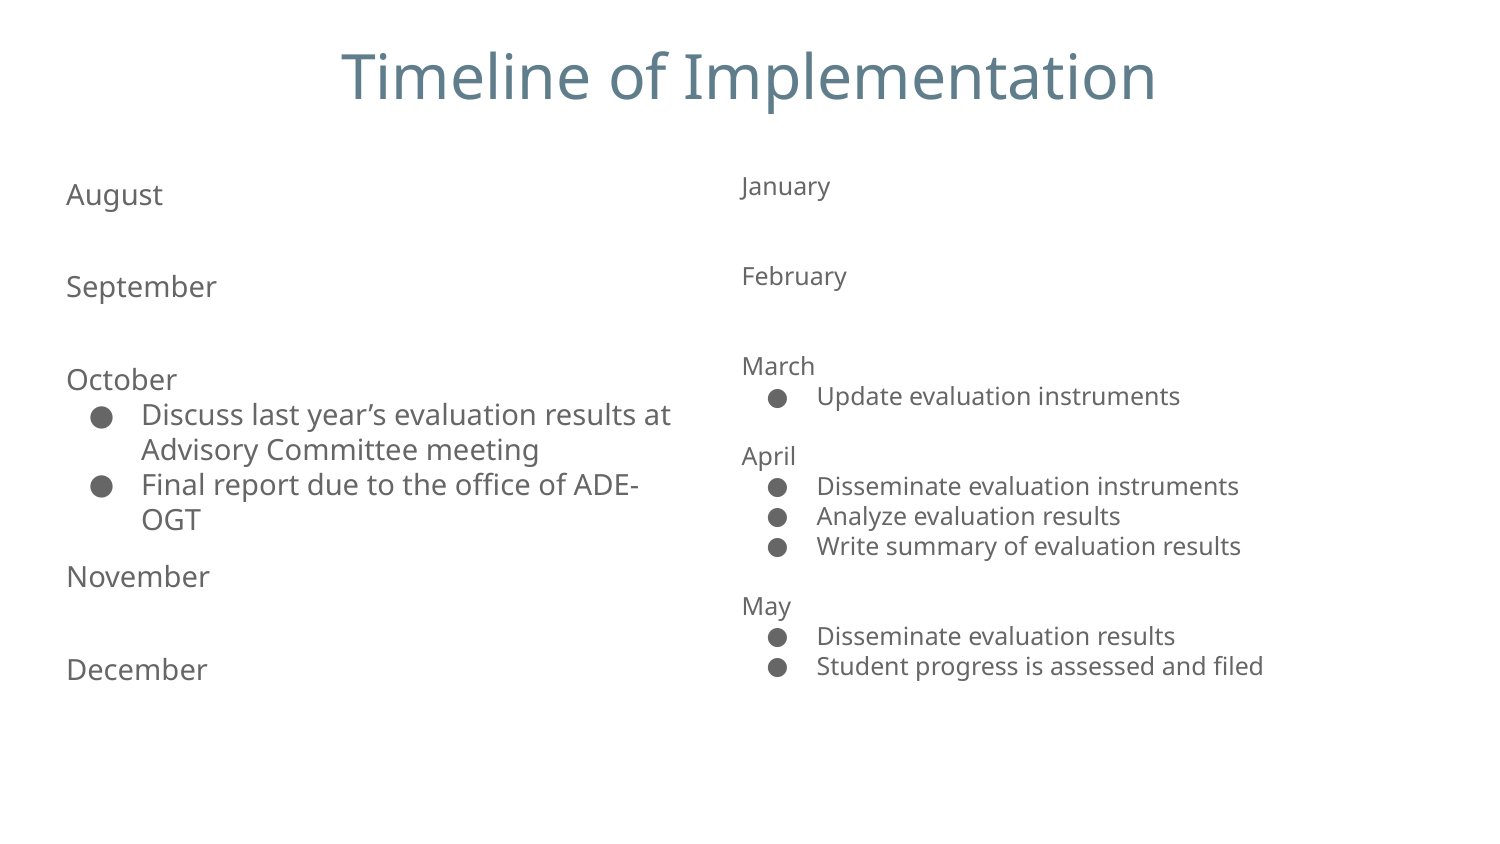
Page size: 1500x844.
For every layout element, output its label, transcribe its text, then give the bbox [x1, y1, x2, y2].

list August September October Discuss last year’s evaluation results at Advisory Committee meeting Final report due to the office of ADE-OGT November December [51, 161, 708, 844]
title Timeline of Implementation [51, 22, 1449, 117]
list January February March Update evaluation instruments April Disseminate evaluation instruments Analyze evaluation results Write summary of evaluation results May Disseminate evaluation results Student progress is assessed and filed [726, 155, 1383, 839]
